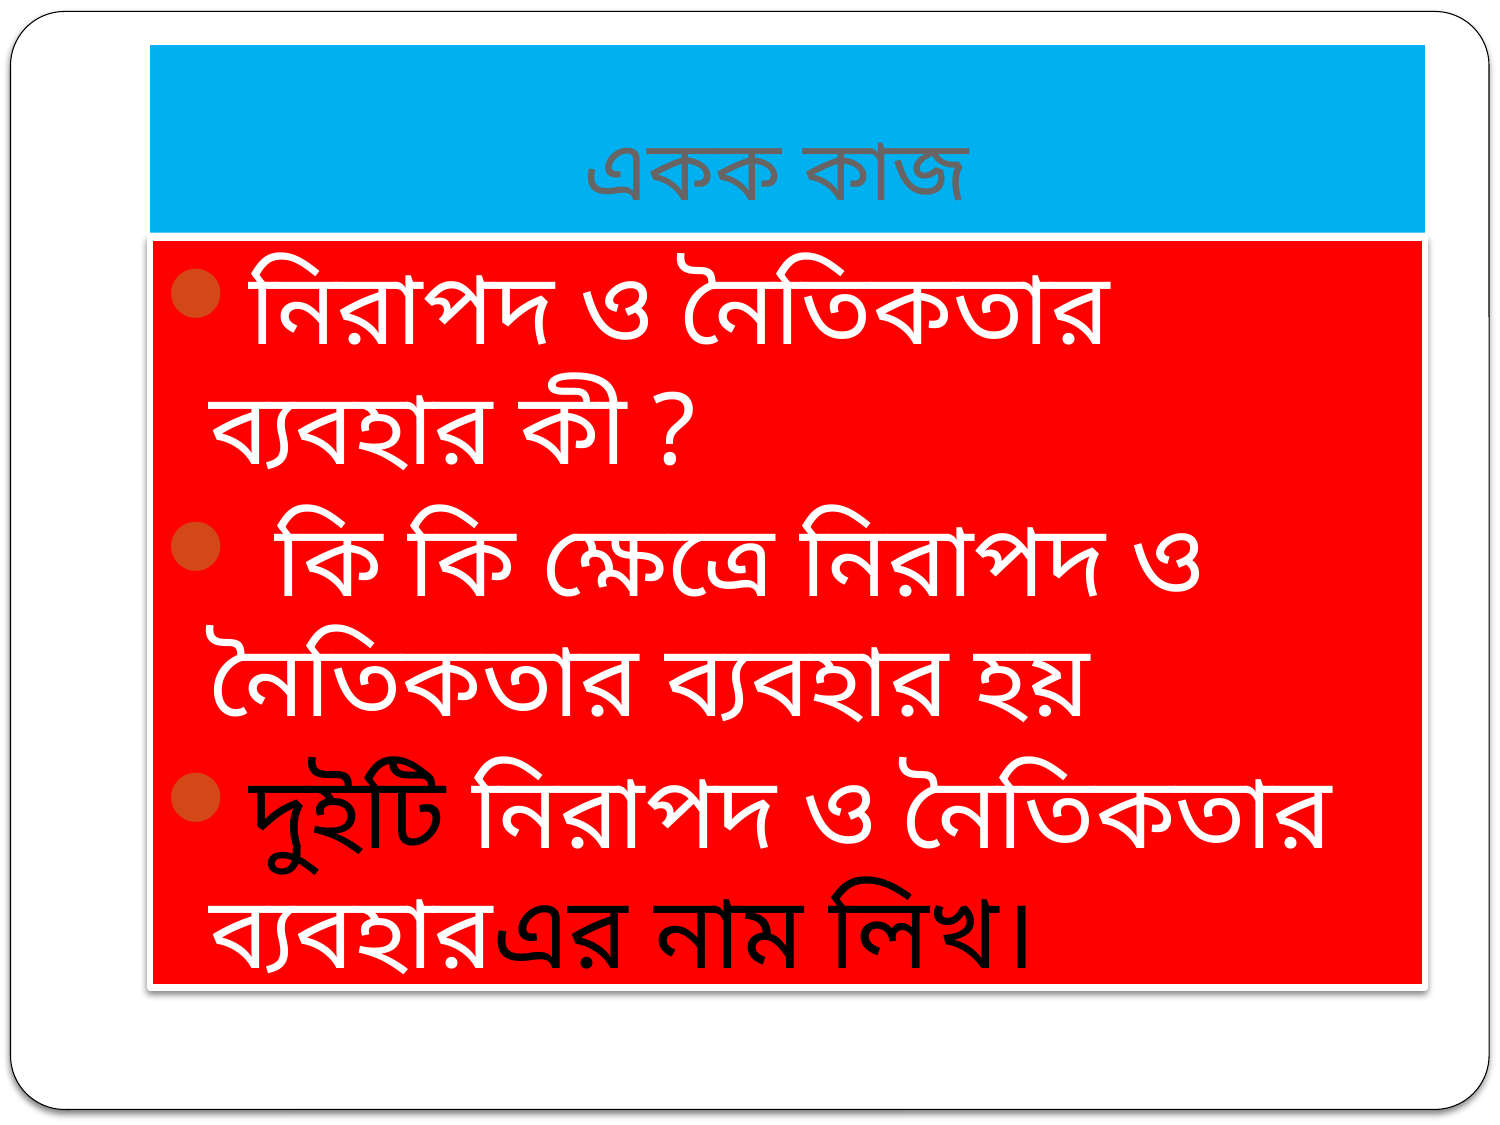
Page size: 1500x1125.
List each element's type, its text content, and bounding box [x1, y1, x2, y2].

list নিরাপদ ও নৈতিকতার ব্যবহার কী ? কি কি ক্ষেত্রে নিরাপদ ও নৈতিকতার ব্যবহার হয় দুইটি নিরাপদ ও নৈতিকতার ব্যবহারএর নাম লিখ। [147, 234, 1428, 991]
title একক কাজ [150, 45, 1425, 233]
